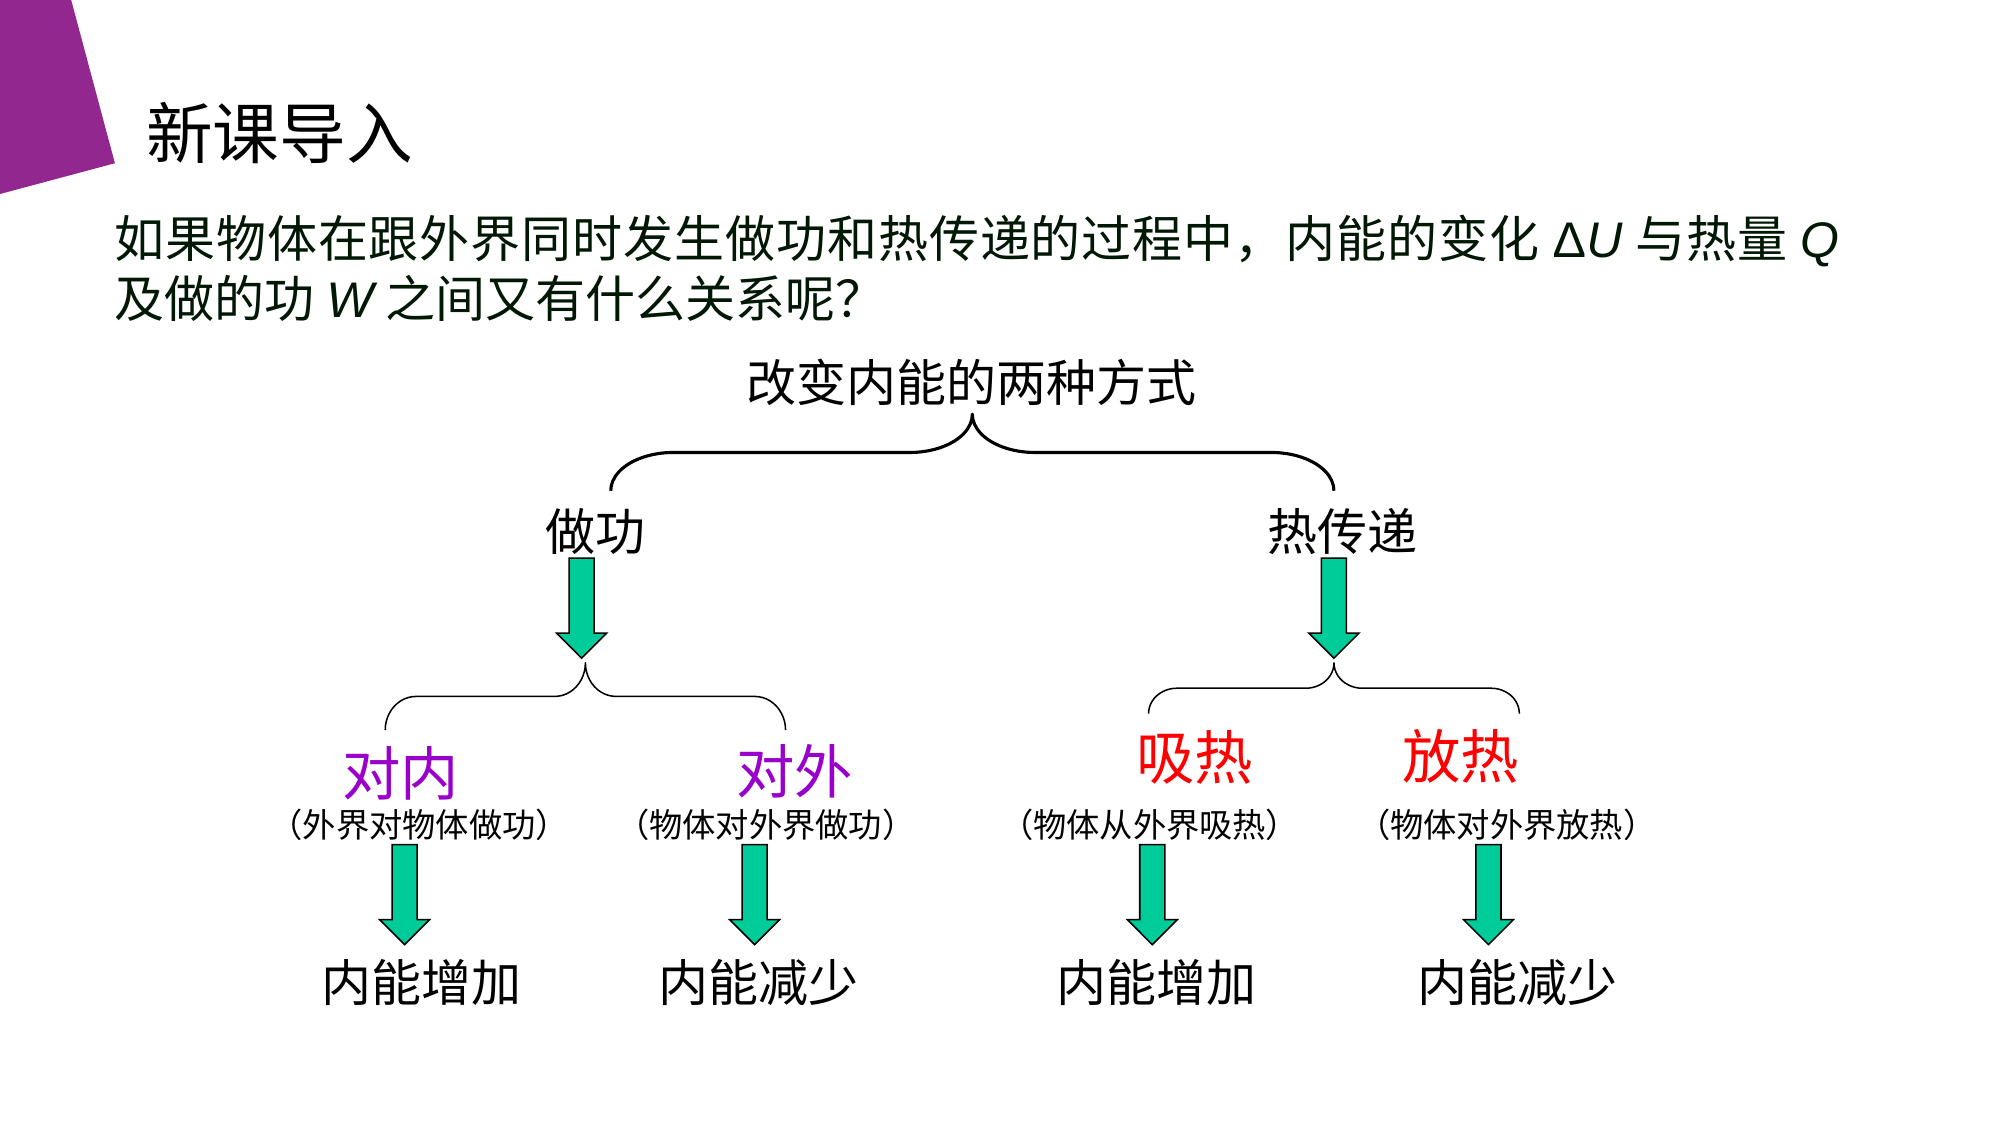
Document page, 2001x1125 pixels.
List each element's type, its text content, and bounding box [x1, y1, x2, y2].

text_box （物体对外界做功） [572, 796, 955, 852]
text_box 对内 [327, 730, 541, 796]
text_box 如果物体在跟外界同时发生做功和热传递的过程中，内能的变化ΔU与热量Q及做的功W之间又有什么关系呢？ [99, 200, 1866, 335]
text_box 内能增加 [1041, 943, 1379, 1019]
text_box 做功 [530, 493, 731, 568]
text_box 内能增加 [306, 943, 643, 1019]
text_box [1463, 852, 1514, 943]
text_box [610, 414, 1334, 491]
text_box [1308, 558, 1359, 659]
text_box [556, 558, 607, 659]
text_box 改变内能的两种方式 [731, 343, 1482, 419]
text_box 热传递 [1252, 493, 1514, 568]
text_box （物体从外界吸热） [955, 796, 1319, 852]
text_box （物体对外界放热） [1319, 796, 1695, 852]
text_box 放热 [1387, 712, 1584, 796]
text_box [729, 852, 780, 943]
text_box 吸热 [1121, 713, 1309, 796]
text_box [385, 662, 786, 731]
text_box 内能减少 [1403, 943, 1745, 1019]
text_box [1148, 662, 1520, 714]
text_box [379, 852, 430, 943]
text_box [1127, 852, 1178, 943]
text_box 新课导入 [131, 84, 429, 179]
text_box （外界对物体做功） [219, 796, 572, 852]
text_box 对外 [721, 727, 908, 796]
text_box 内能减少 [643, 943, 994, 1019]
